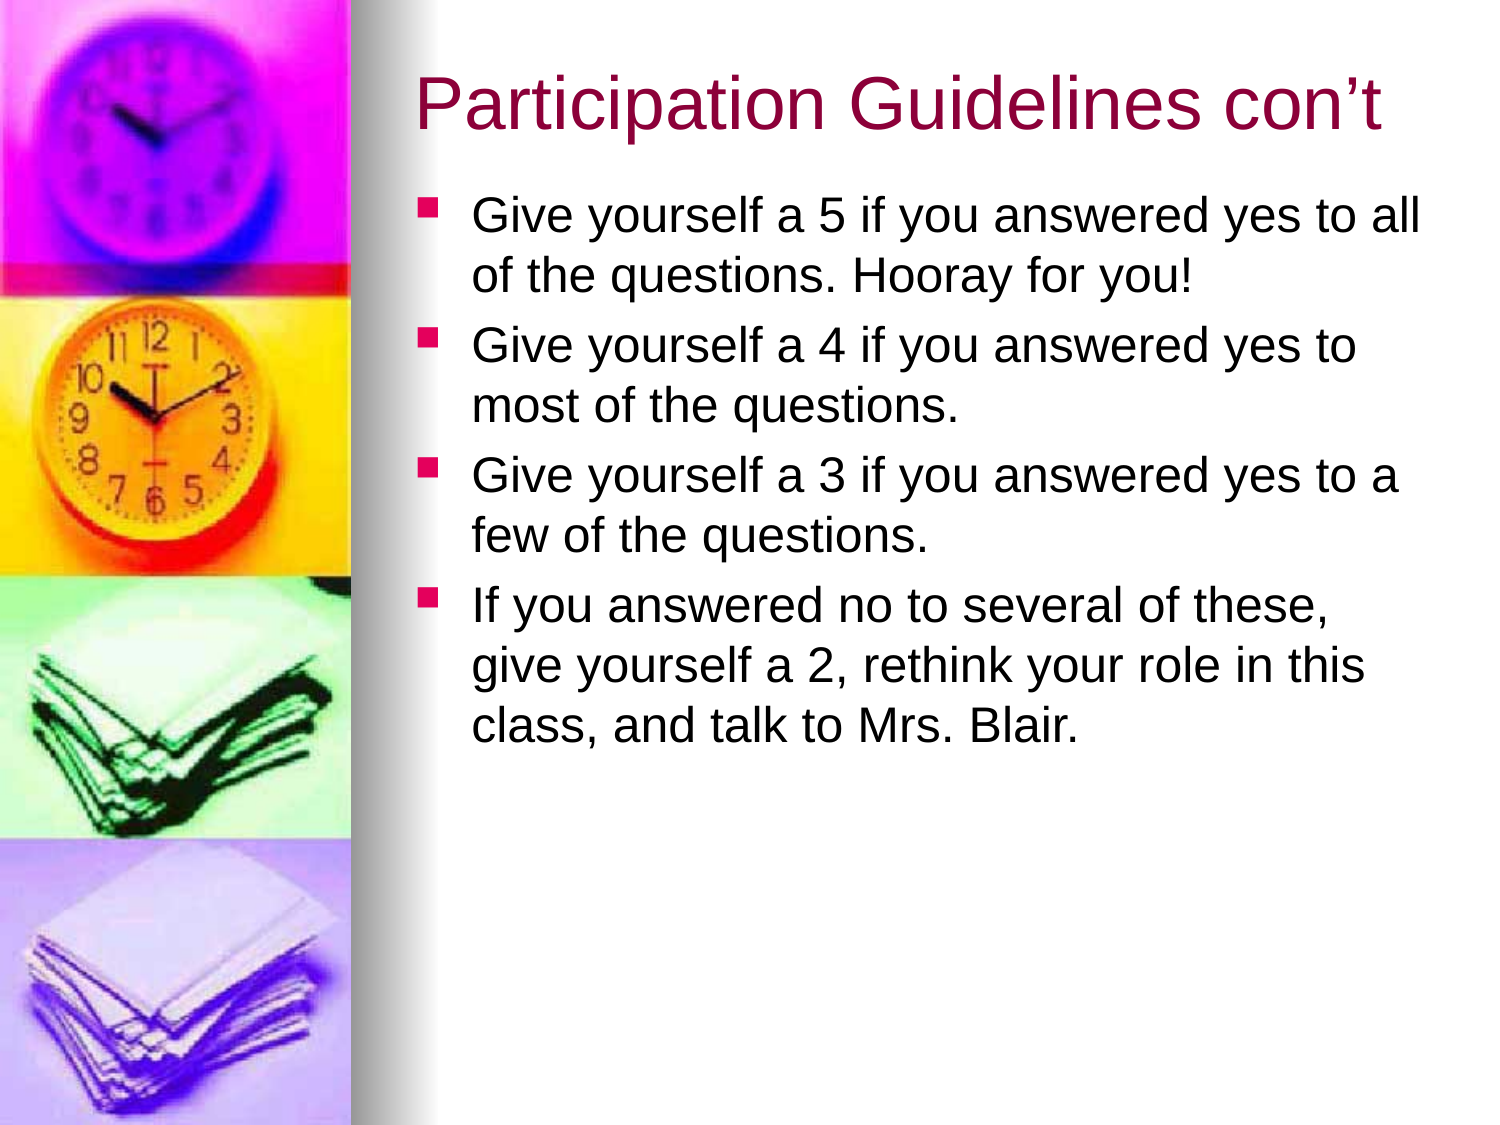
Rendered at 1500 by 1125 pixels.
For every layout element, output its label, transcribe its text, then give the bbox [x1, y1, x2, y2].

list Give yourself a 5 if you answered yes to all of the questions. Hooray for you! Give yourself a 4 if you answered yes to most of the questions. Give yourself a 3 if you answered yes to a few of the questions. If you answered no to several of these, give yourself a 2, rethink your role in this class, and talk to Mrs. Blair. [399, 174, 1450, 1000]
title Participation Guidelines con’t [399, 37, 1450, 163]
picture [0, 0, 351, 1125]
